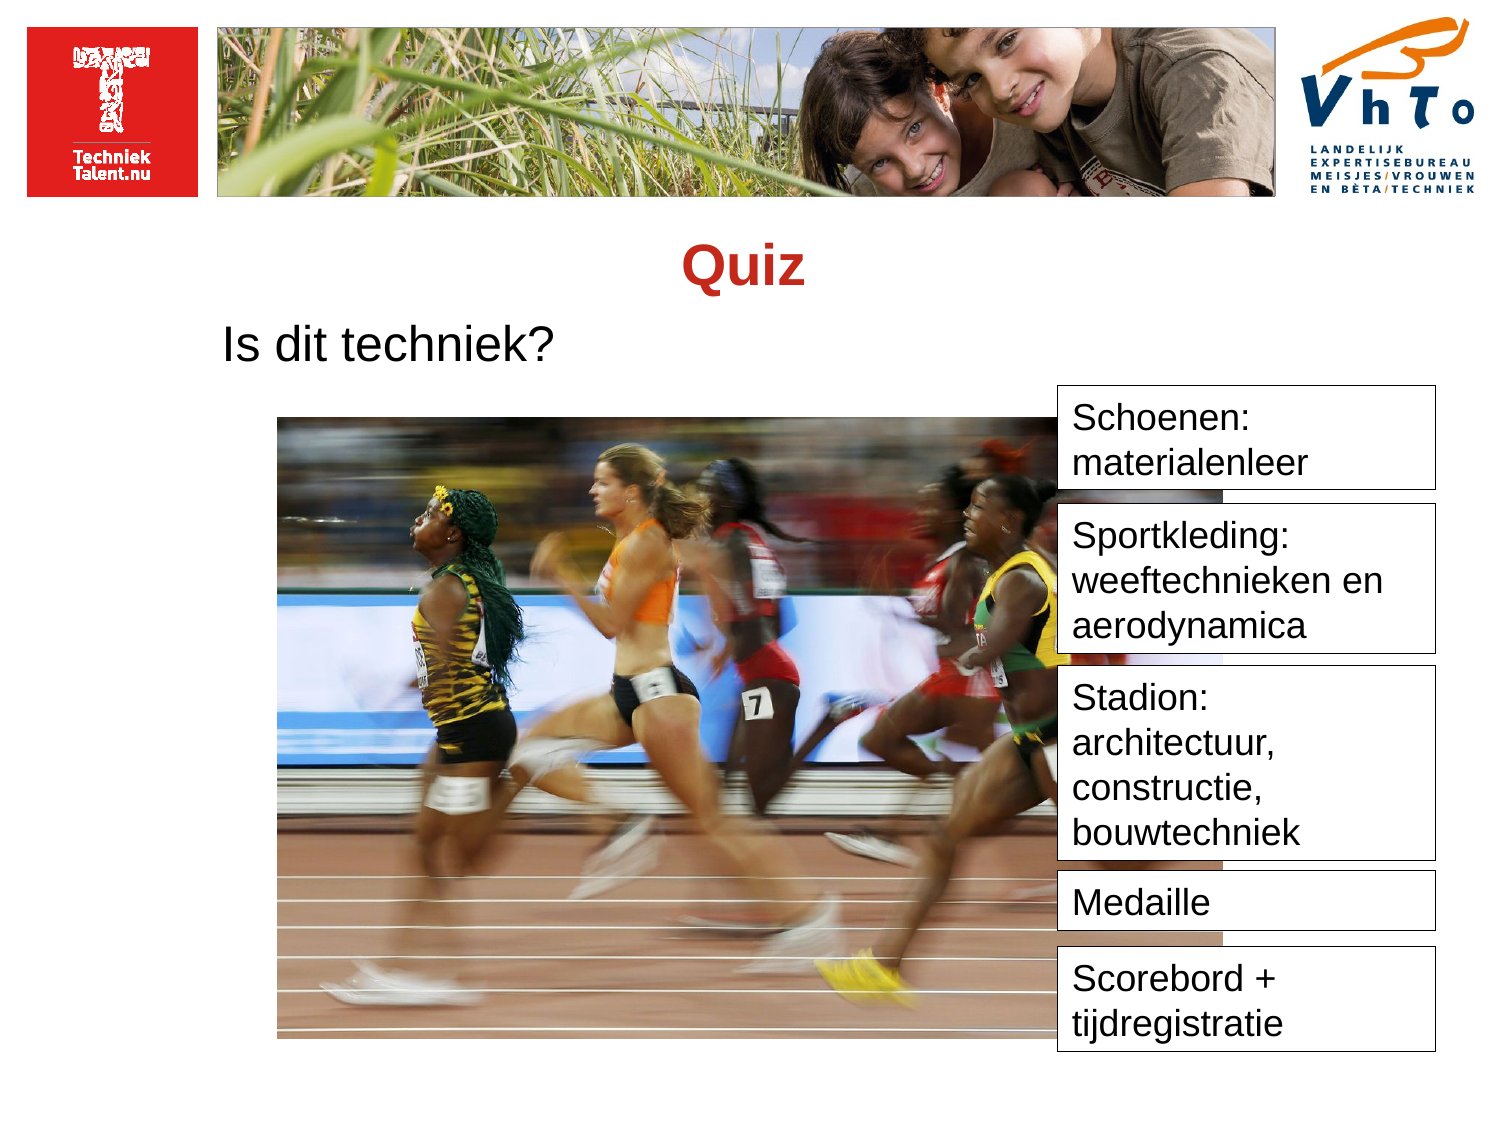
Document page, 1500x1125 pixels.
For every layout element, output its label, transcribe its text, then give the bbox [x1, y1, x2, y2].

list Is dit techniek? [206, 304, 1425, 1047]
text_box Sportkleding: weeftechnieken en aerodynamica [1227, 503, 1436, 654]
text_box Schoenen: materialenleer [1057, 385, 1436, 490]
text_box Stadion: architectuur, constructie, bouwtechniek [1227, 665, 1436, 861]
picture [277, 417, 1223, 1039]
text_box Scorebord + tijdregistratie [1057, 946, 1436, 1052]
picture [0, 0, 1500, 253]
text_box Medaille [1227, 870, 1436, 931]
title Quiz [207, 219, 1282, 304]
